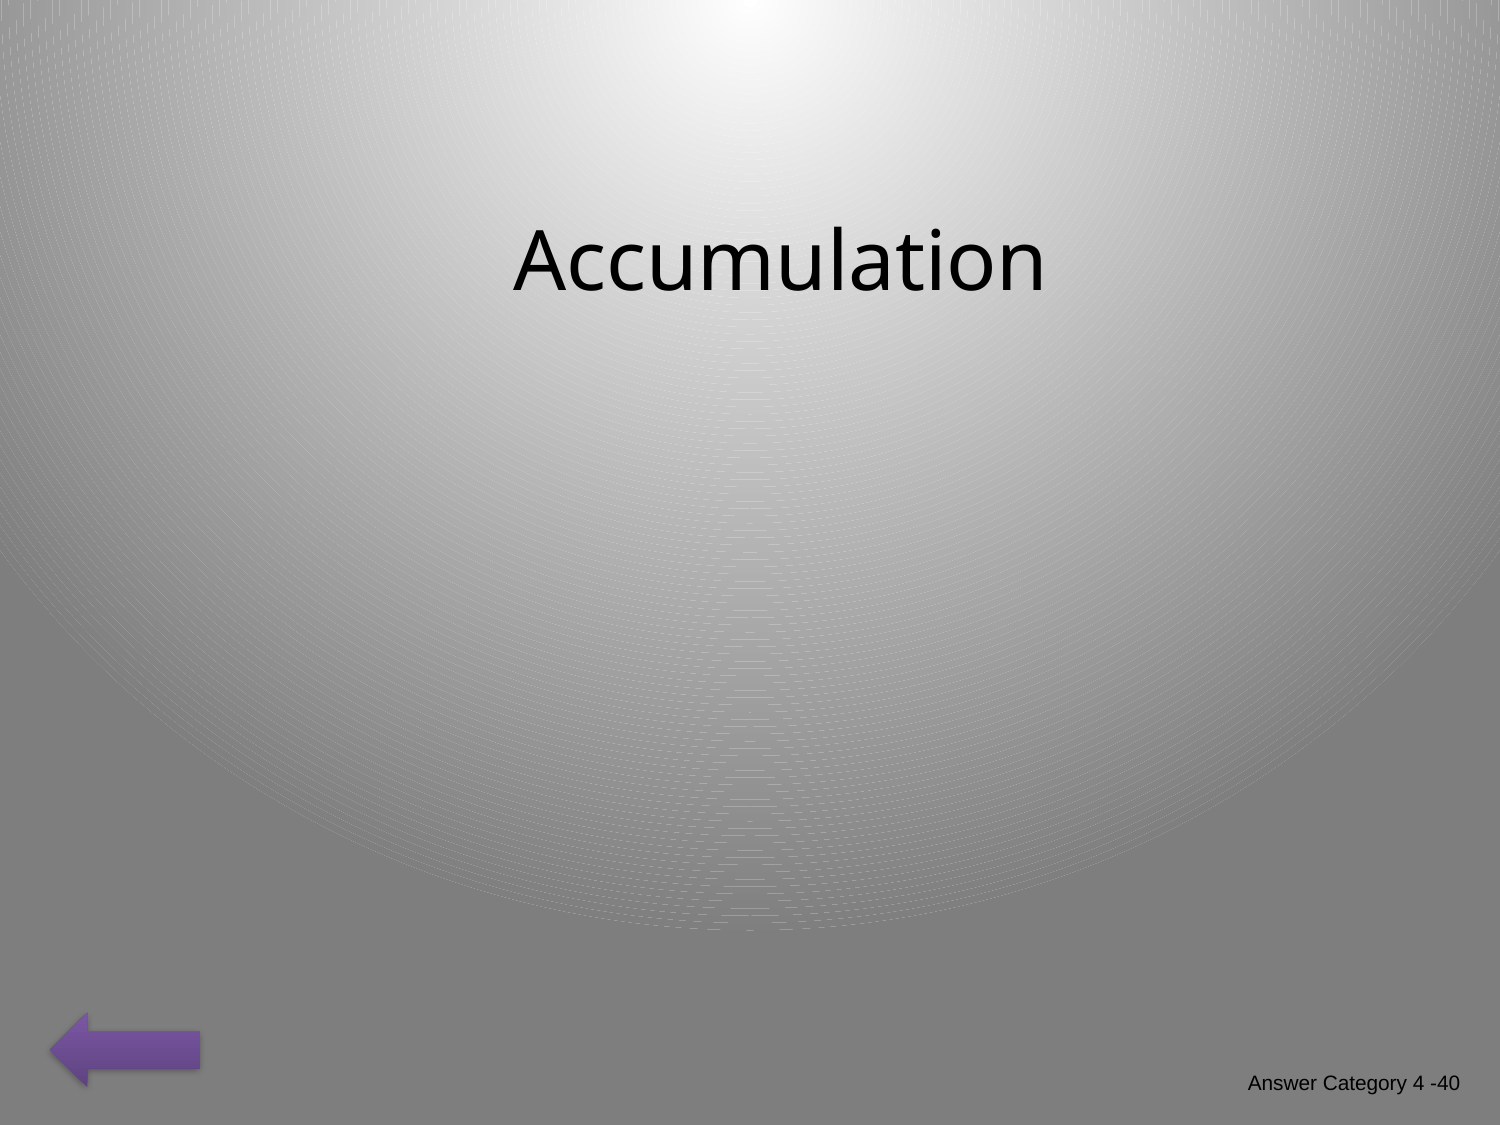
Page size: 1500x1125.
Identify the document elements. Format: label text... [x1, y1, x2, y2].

text_box Answer Category 4 -40 [1037, 1062, 1475, 1103]
text_box Accumulation [224, 200, 1338, 315]
text_box [49, 1012, 200, 1088]
